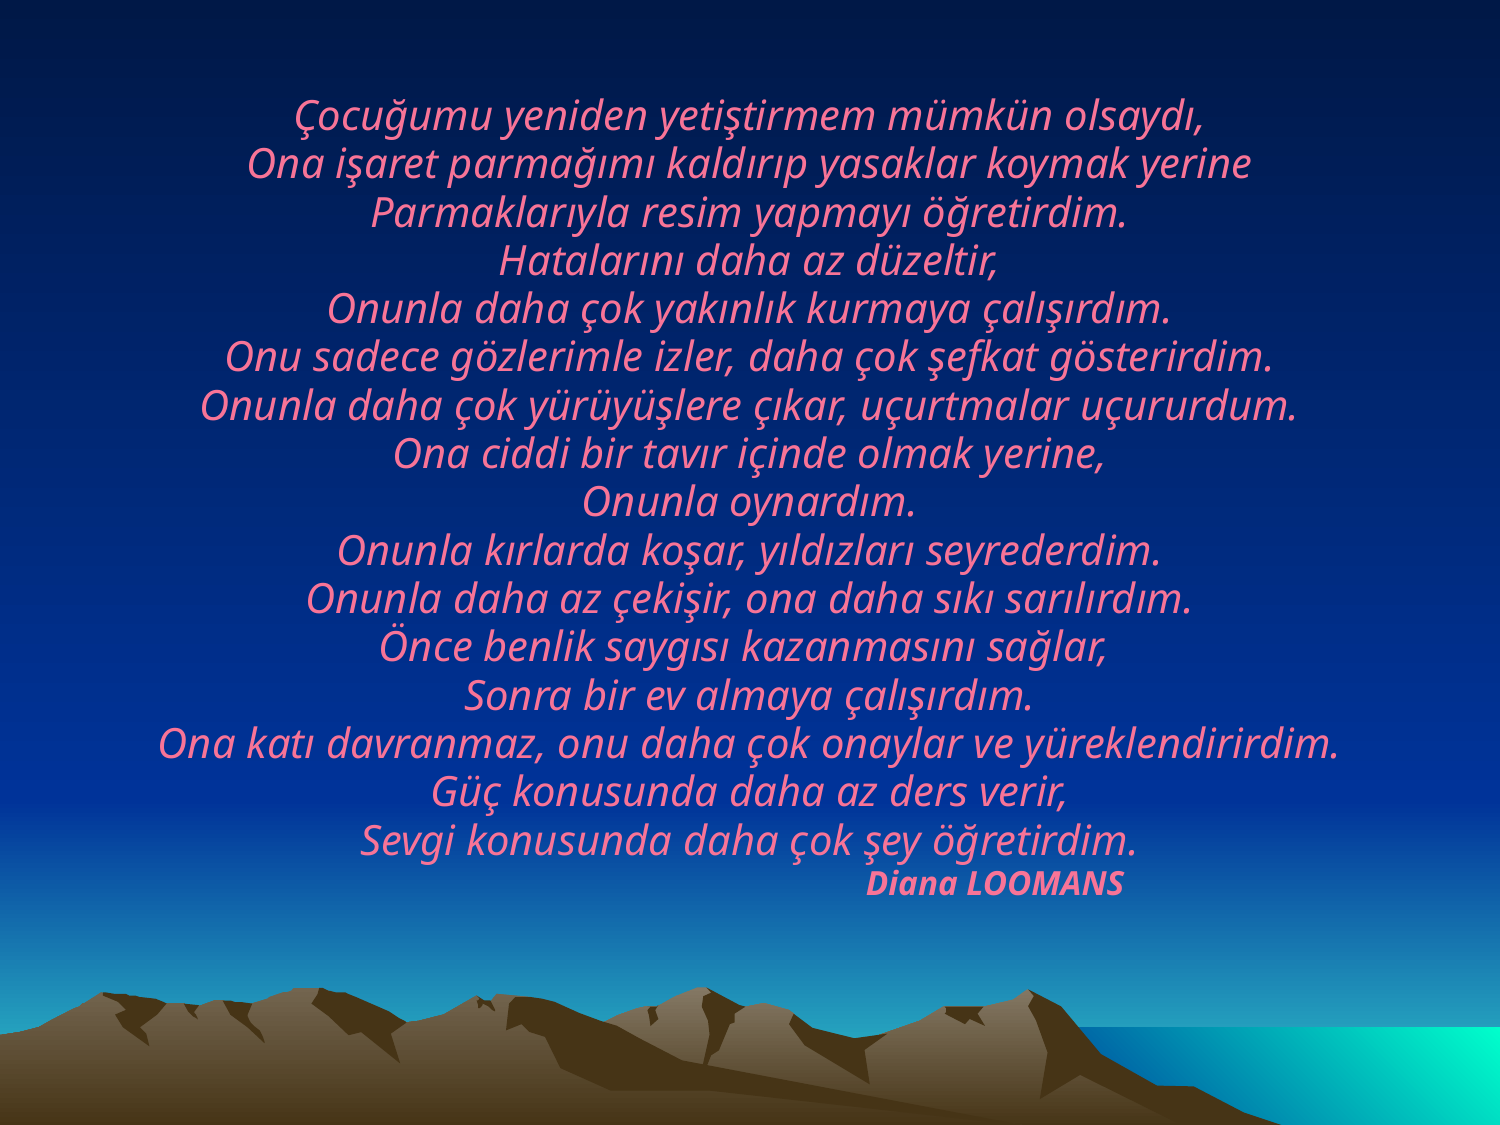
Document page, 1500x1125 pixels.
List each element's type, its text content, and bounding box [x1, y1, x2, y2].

list Çocuğumu yeniden yetiştirmem mümkün olsaydı, Ona işaret parmağımı kaldırıp yasaklar koymak yerine Parmaklarıyla resim yapmayı öğretirdim. Hatalarını daha az düzeltir, Onunla daha çok yakınlık kurmaya çalışırdım. Onu sadece gözlerimle izler, daha çok şefkat gösterirdim. Onunla daha çok yürüyüşlere çıkar, uçurtmalar uçururdum. Ona ciddi bir tavır içinde olmak yerine, Onunla oynardım. Onunla kırlarda koşar, yıldızları seyrederdim. Onunla daha az çekişir, ona daha sıkı sarılırdım. Önce benlik saygısı kazanmasını sağlar, Sonra bir ev almaya çalışırdım. Ona katı davranmaz, onu daha çok onaylar ve yüreklendirirdim. Güç konusunda daha az ders verir, Sevgi konusunda daha çok şey öğretirdim. Diana LOOMANS [75, 42, 1425, 1005]
